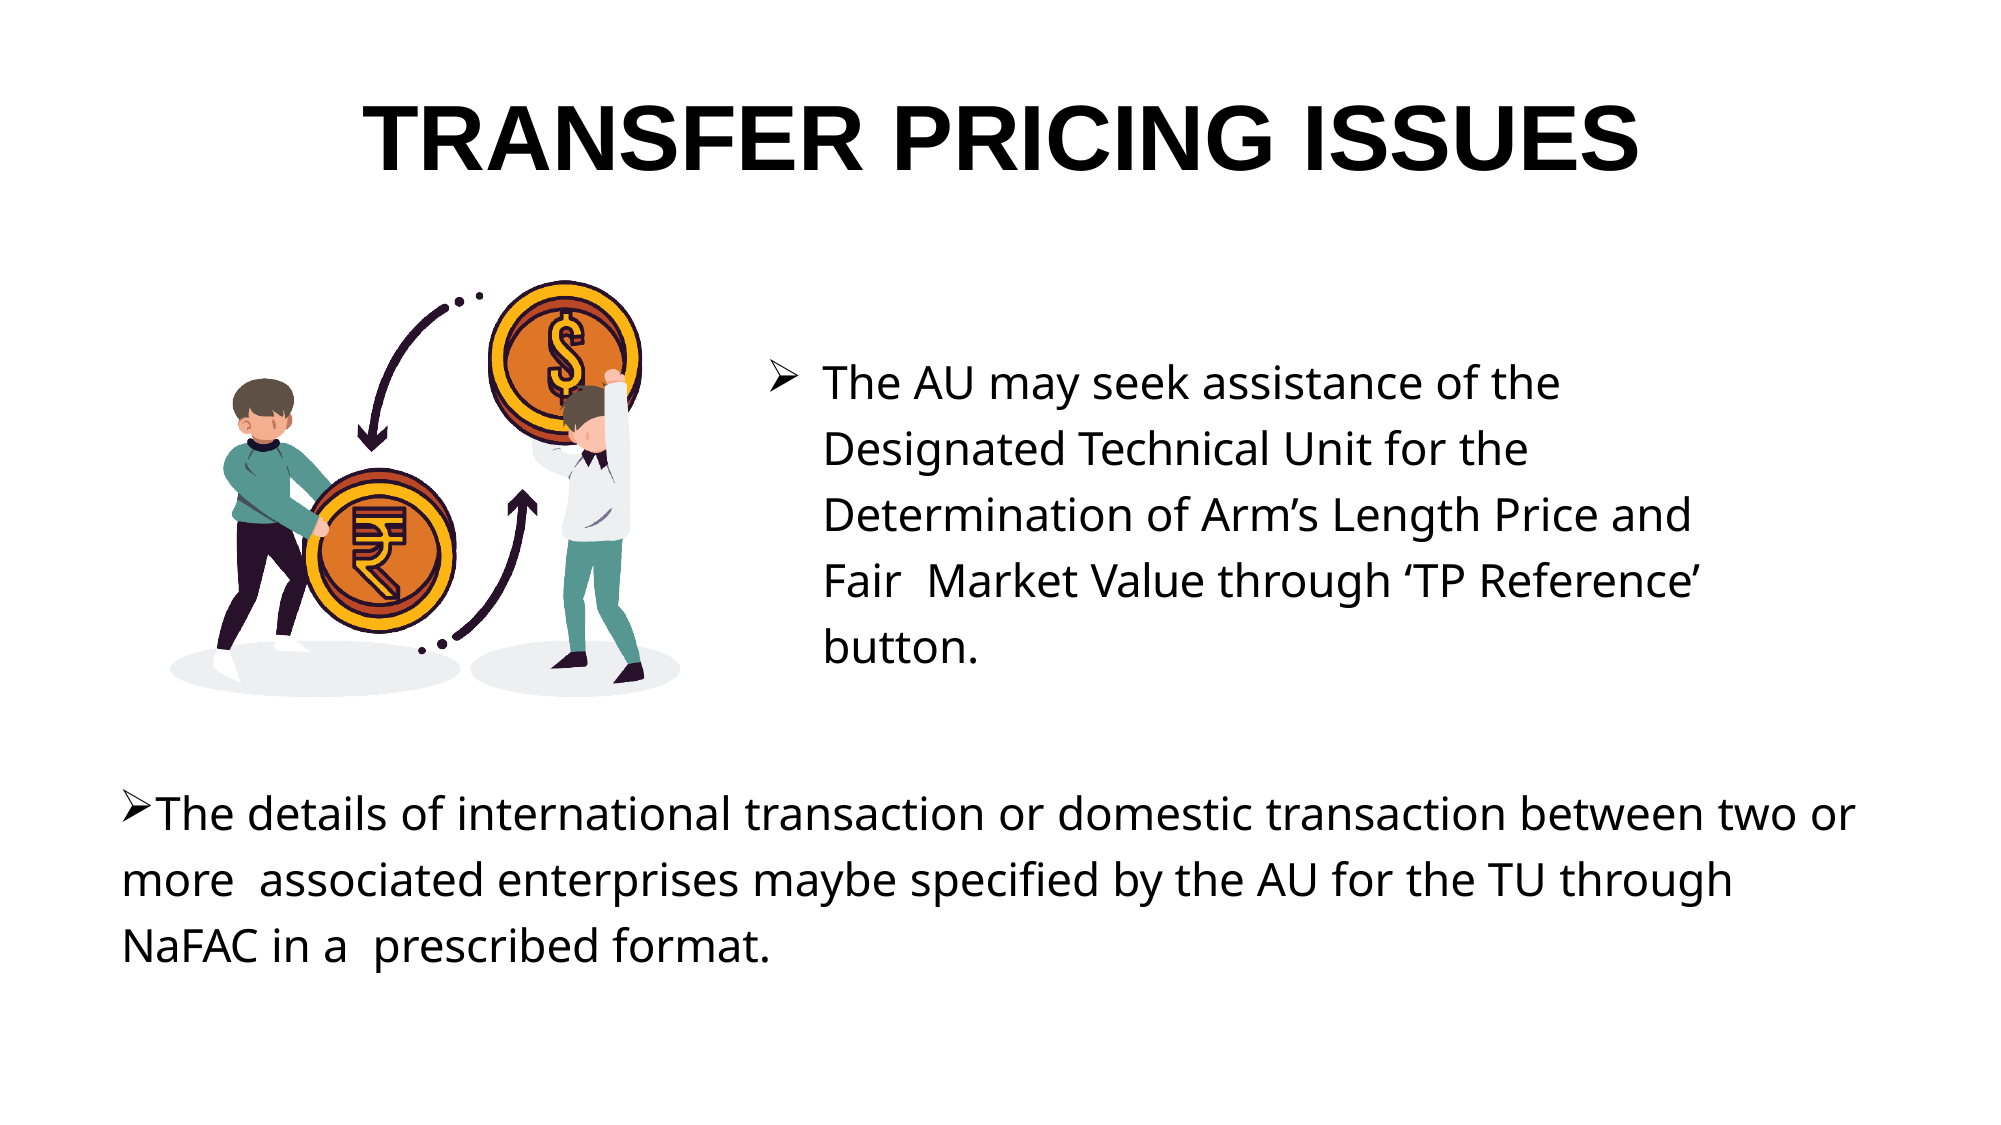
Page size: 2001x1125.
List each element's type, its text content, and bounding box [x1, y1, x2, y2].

text_box The details of international transaction or domestic transaction between two or more associated enterprises maybe specified by the AU for the TU through NaFAC in a prescribed format. [118, 771, 1875, 972]
text_box The AU may seek assistance of the Designated Technical Unit for the Determination of Arm’s Length Price and Fair Market Value through ‘TP Reference’ button. [763, 340, 1740, 673]
title TRANSFER PRICING ISSUES [360, 76, 1646, 266]
picture [170, 280, 680, 697]
